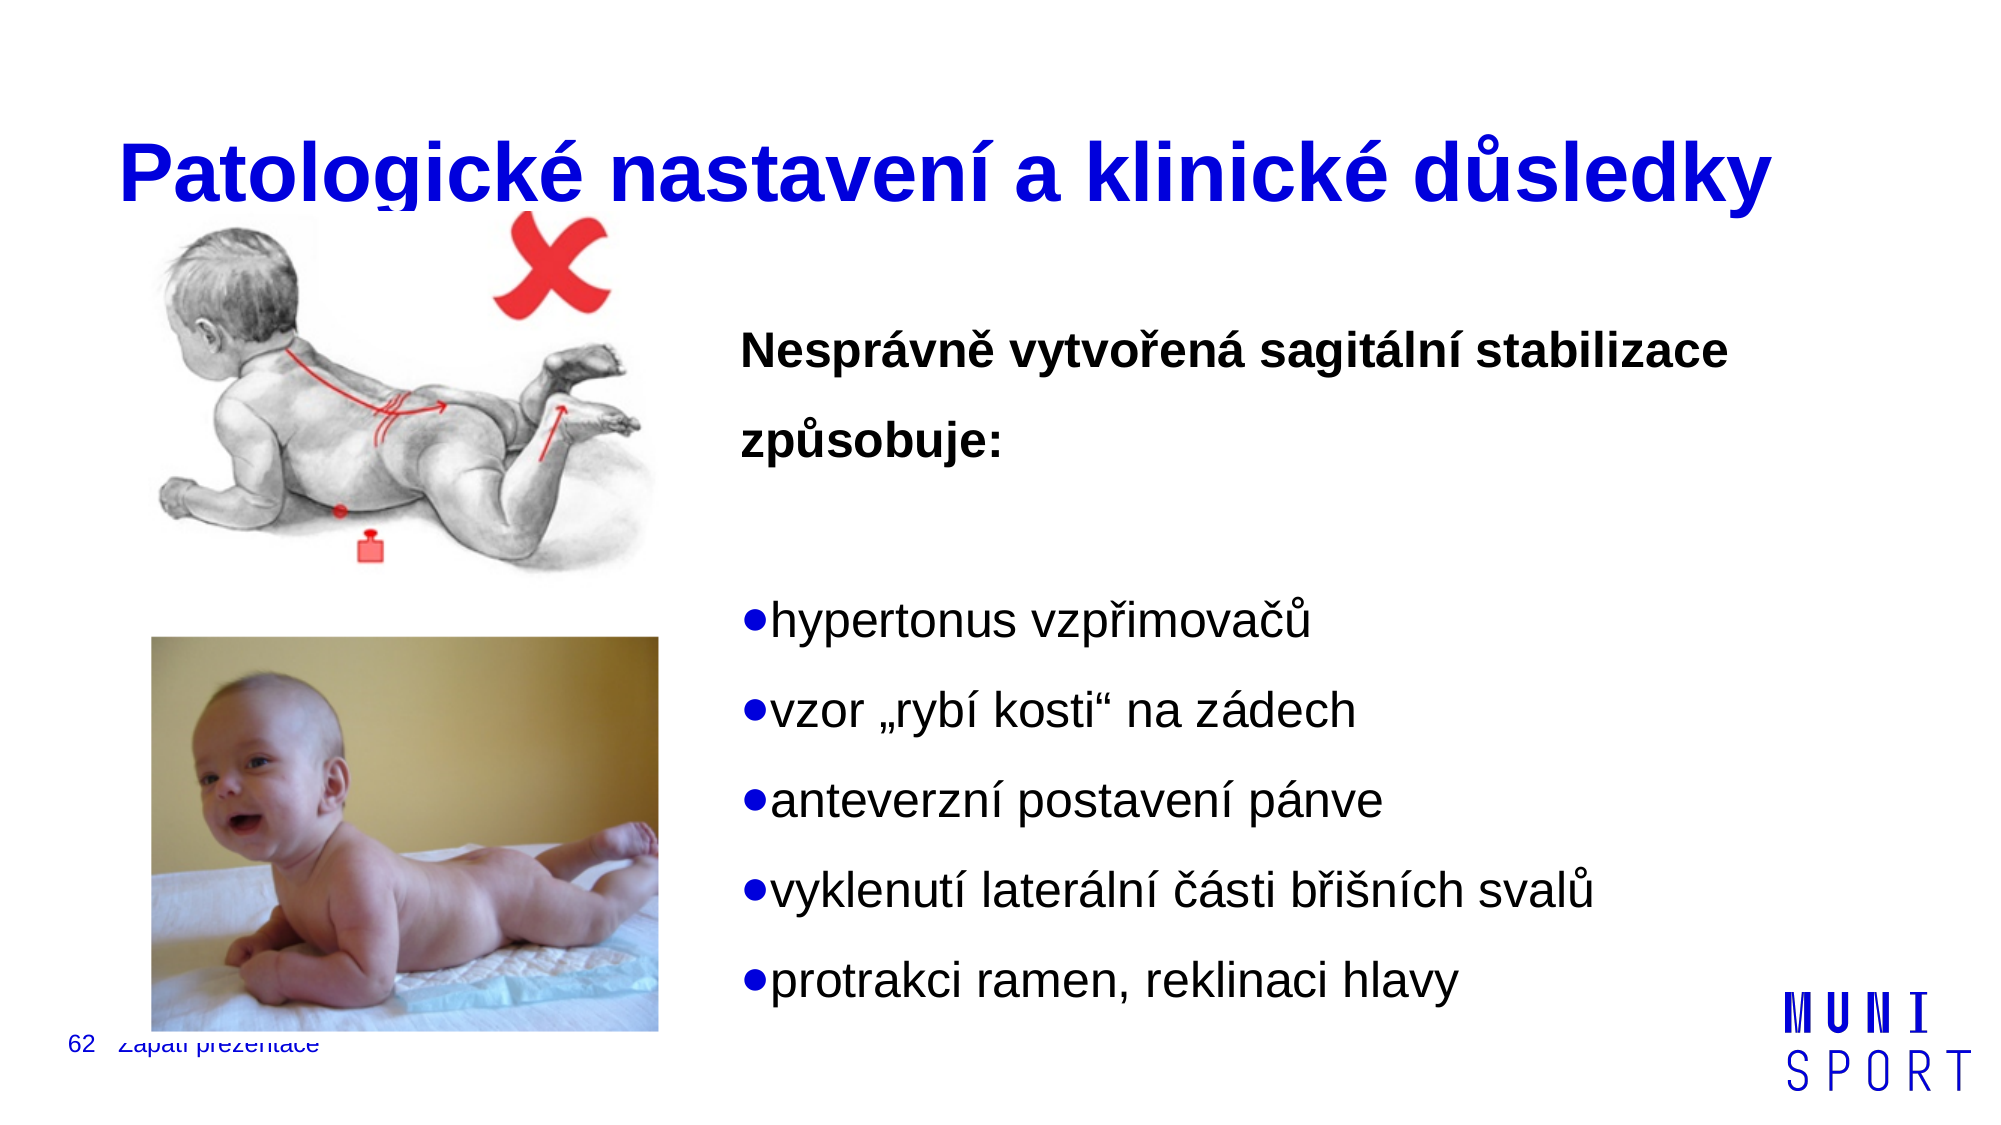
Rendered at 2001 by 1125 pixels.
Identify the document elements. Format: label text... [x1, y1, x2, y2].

title Patologické nastavení a klinické důsledky [118, 118, 1883, 193]
picture [1785, 992, 1971, 1091]
footer Zápatí prezentace [118, 1021, 1418, 1063]
picture [108, 210, 660, 1043]
slide_number ‹#› [67, 1021, 110, 1063]
list Nesprávně vytvořená sagitální stabilizace způsobuje: hypertonus vzpřimovačů vzor „rybí kosti“ na zádech anteverzní postavení pánve vyklenutí laterální části břišních svalů protrakci ramen, reklinaci hlavy [728, 287, 1891, 967]
